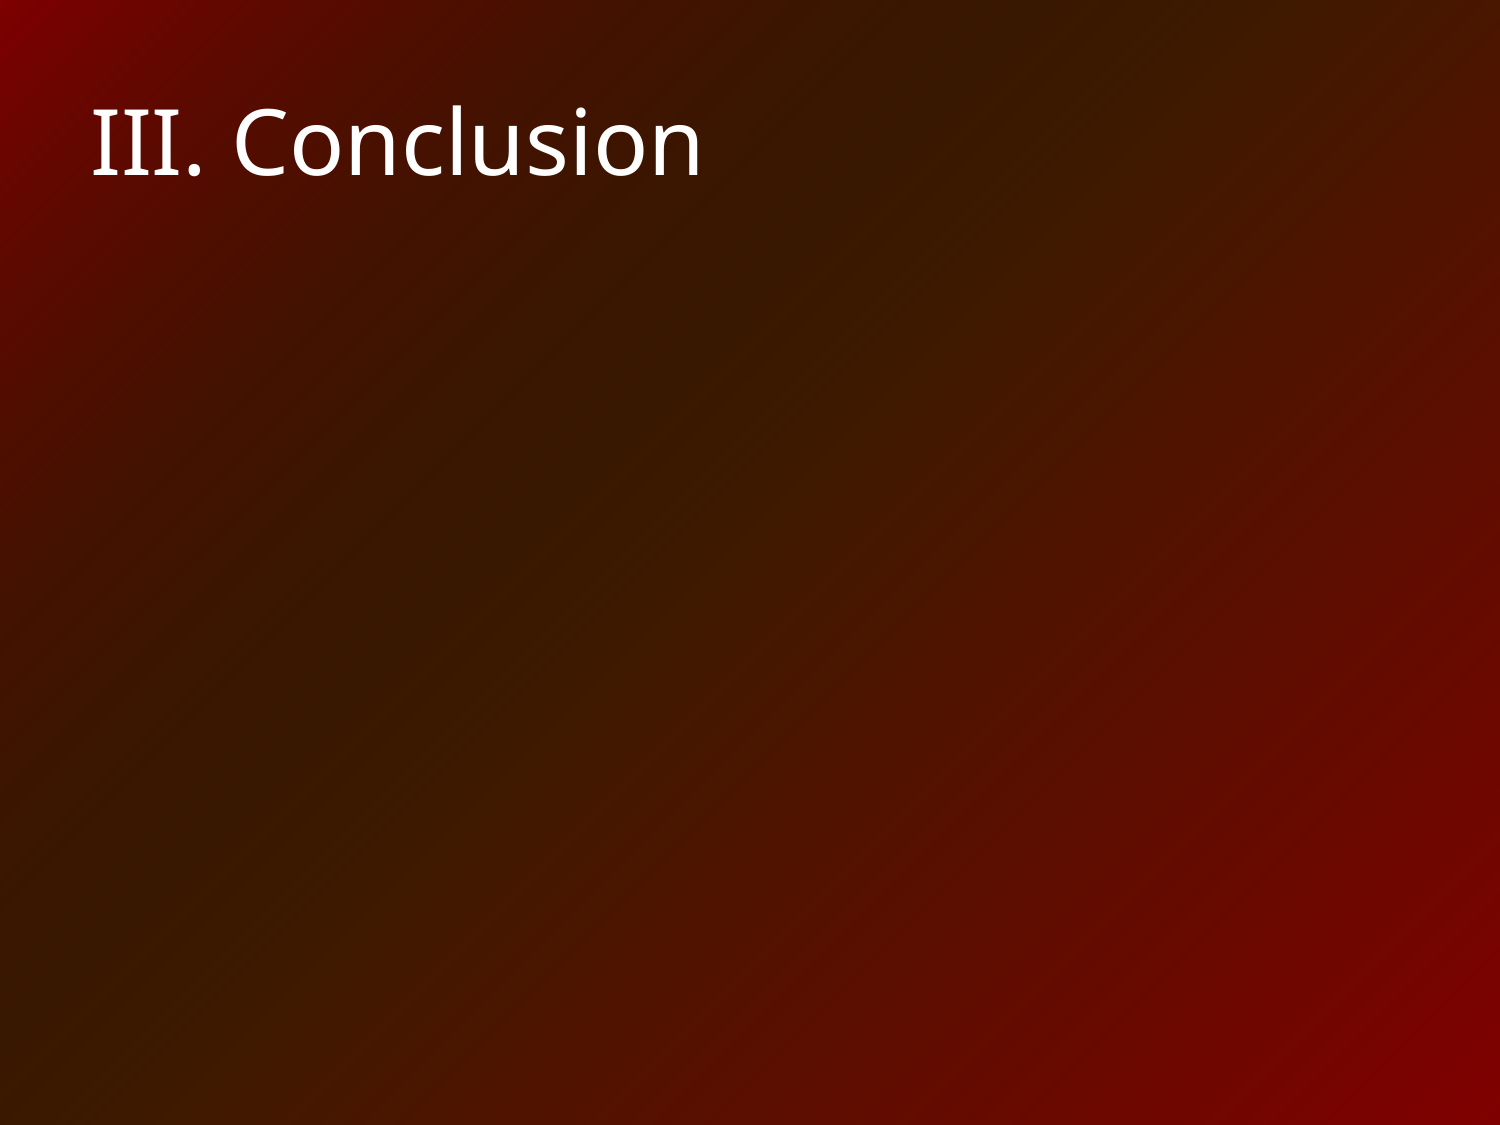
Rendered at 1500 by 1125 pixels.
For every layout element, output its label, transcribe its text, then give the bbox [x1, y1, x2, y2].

title III. Conclusion [75, 45, 1425, 233]
